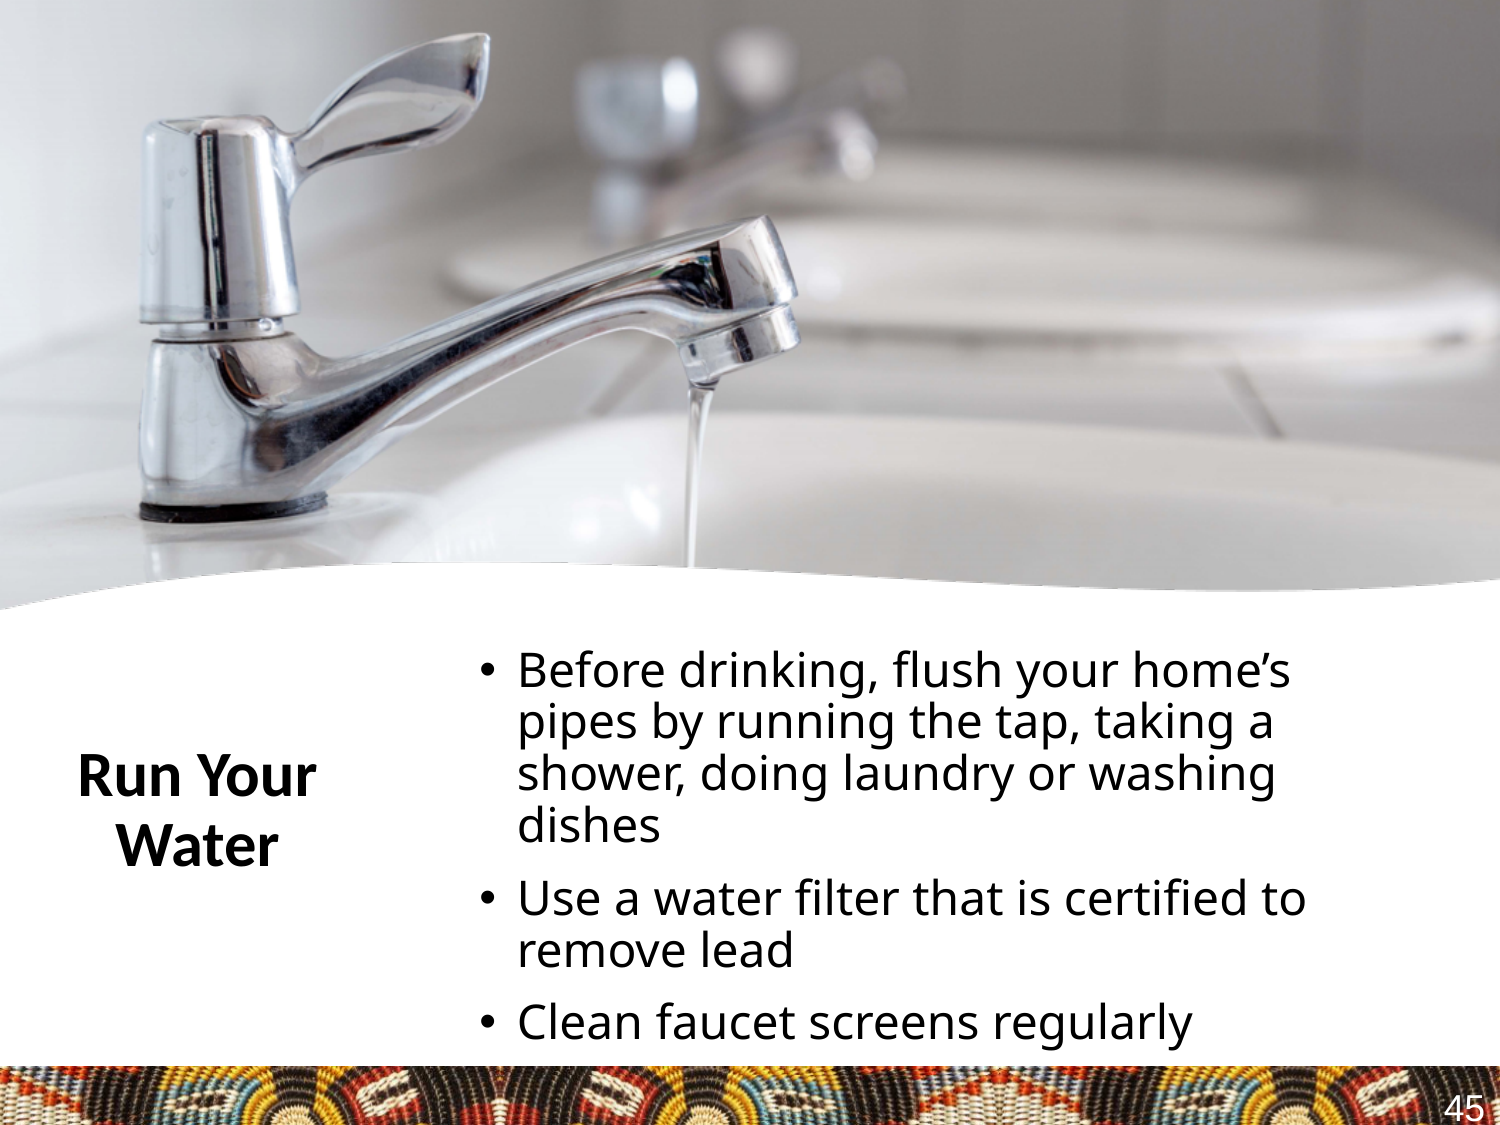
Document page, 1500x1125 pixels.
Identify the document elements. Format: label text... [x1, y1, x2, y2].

title Run Your Water [0, 610, 395, 1012]
list Before drinking, flush your home’s pipes by running the tap, taking a shower, doing laundry or washing dishes Use a water filter that is certified to remove lead Clean faucet screens regularly [464, 619, 1431, 1077]
picture [0, 0, 1500, 610]
picture [1431, 1066, 1500, 1076]
picture [0, 1066, 1162, 1125]
text_box 45 [1162, 1076, 1500, 1125]
